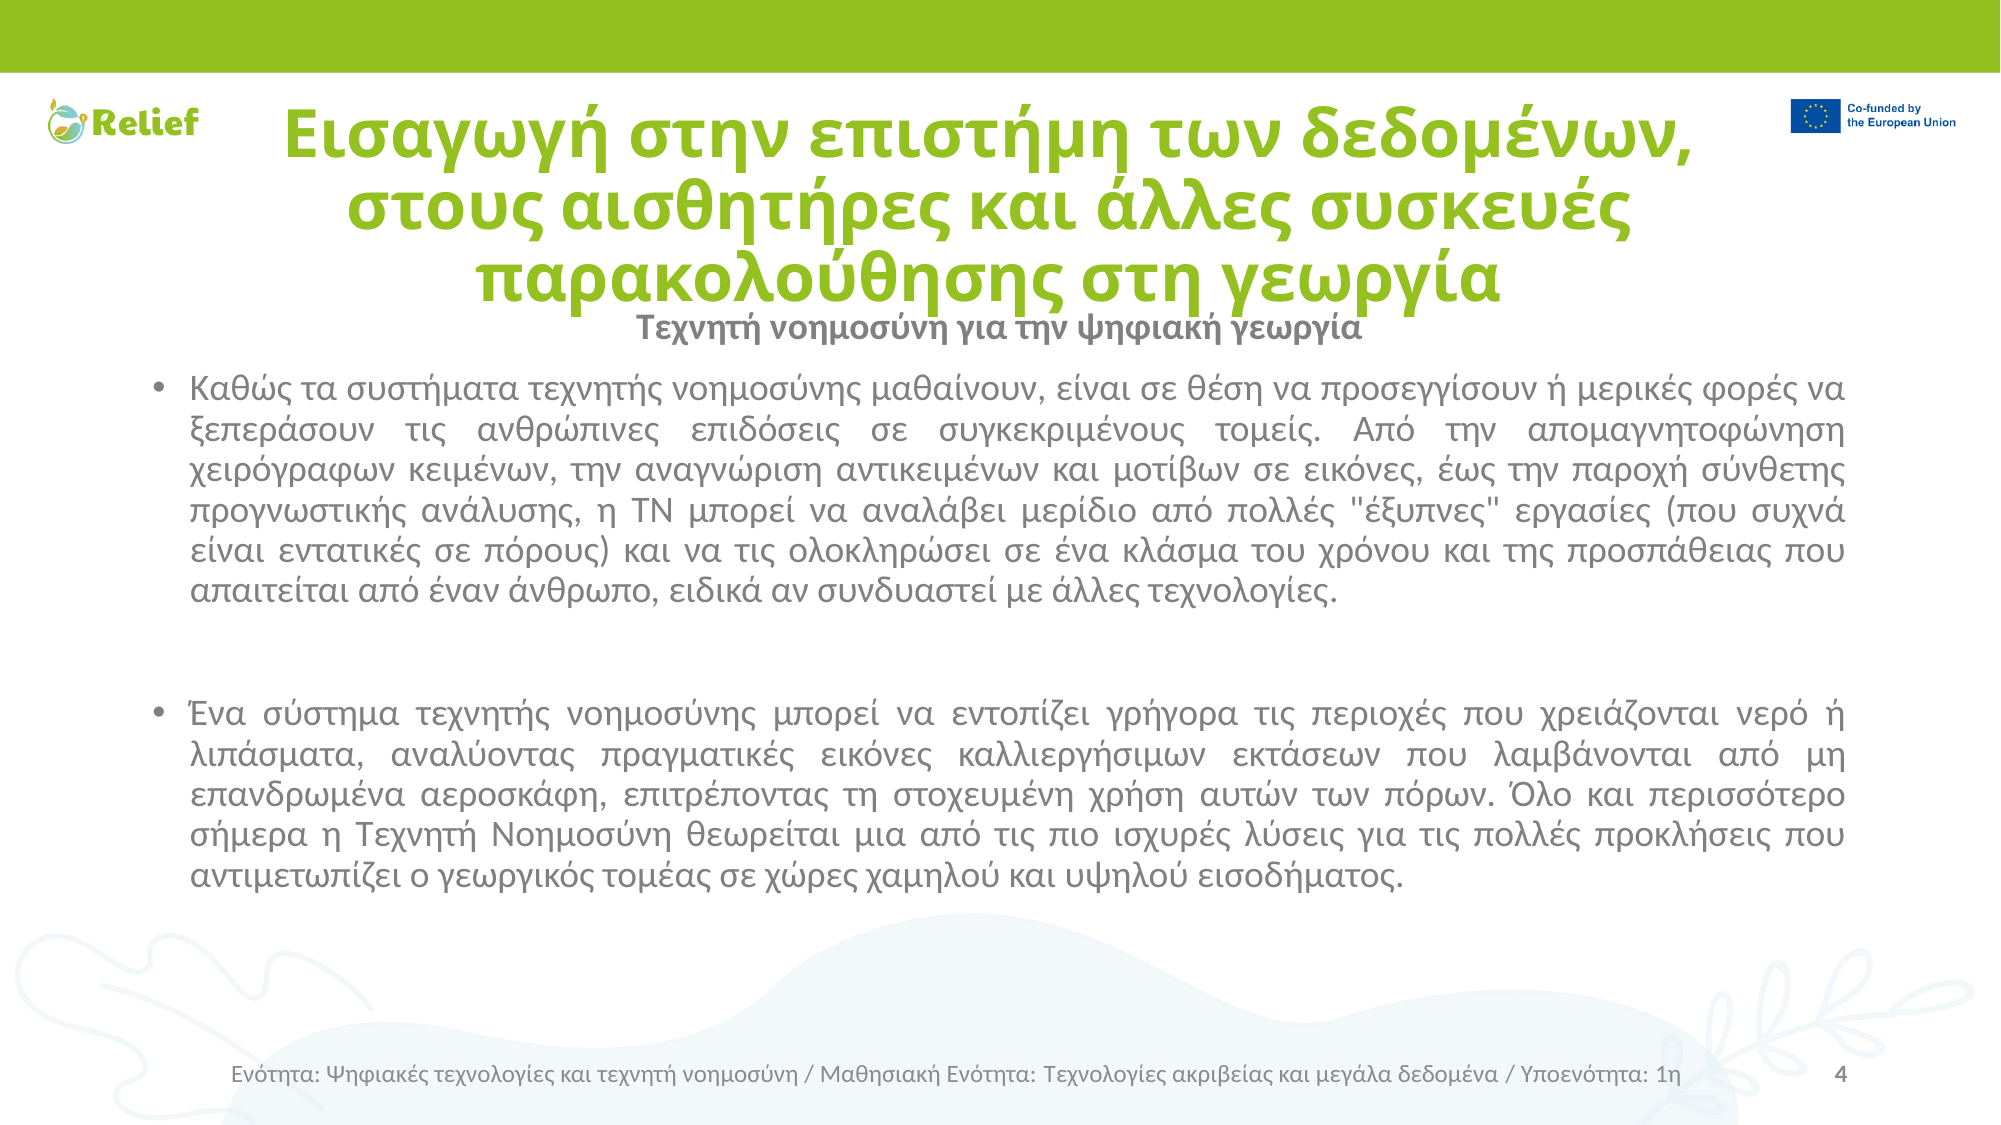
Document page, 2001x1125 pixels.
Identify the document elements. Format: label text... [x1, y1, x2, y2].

list Τεχνητή νοημοσύνη για την ψηφιακή γεωργία Καθώς τα συστήματα τεχνητής νοημοσύνης μαθαίνουν, είναι σε θέση να προσεγγίσουν ή μερικές φορές να ξεπεράσουν τις ανθρώπινες επιδόσεις σε συγκεκριμένους τομείς. Από την απομαγνητοφώνηση χειρόγραφων κειμένων, την αναγνώριση αντικειμένων και μοτίβων σε εικόνες, έως την παροχή σύνθετης προγνωστικής ανάλυσης, η ΤΝ μπορεί να αναλάβει μερίδιο από πολλές "έξυπνες" εργασίες (που συχνά είναι εντατικές σε πόρους) και να τις ολοκληρώσει σε ένα κλάσμα του χρόνου και της προσπάθειας που απαιτείται από έναν άνθρωπο, ειδικά αν συνδυαστεί με άλλες τεχνολογίες. Ένα σύστημα τεχνητής νοημοσύνης μπορεί να εντοπίζει γρήγορα τις περιοχές που χρειάζονται νερό ή λιπάσματα, αναλύοντας πραγματικές εικόνες καλλιεργήσιμων εκτάσεων που λαμβάνονται από μη επανδρωμένα αεροσκάφη, επιτρέποντας τη στοχευμένη χρήση αυτών των πόρων. Όλο και περισσότερο σήμερα η Τεχνητή Νοημοσύνη θεωρείται μια από τις πιο ισχυρές λύσεις για τις πολλές προκλήσεις που αντιμετωπίζει ο γεωργικός τομέας σε χώρες χαμηλού και υψηλού εισοδήματος. [137, 299, 1863, 1014]
title Εισαγωγή στην επιστήμη των δεδομένων, στους αισθητήρες και άλλες συσκευές παρακολούθησης στη γεωργία [165, 130, 1813, 285]
footer Ενότητα: Ψηφιακές τεχνολογίες και τεχνητή νοημοσύνη / Μαθησιακή Ενότητα: Τεχνολογίες ακριβείας και μεγάλα δεδομένα / Υποενότητα: 1η [137, 1023, 1775, 1122]
picture [0, 0, 2001, 1125]
slide_number 4 [1787, 1042, 1863, 1103]
